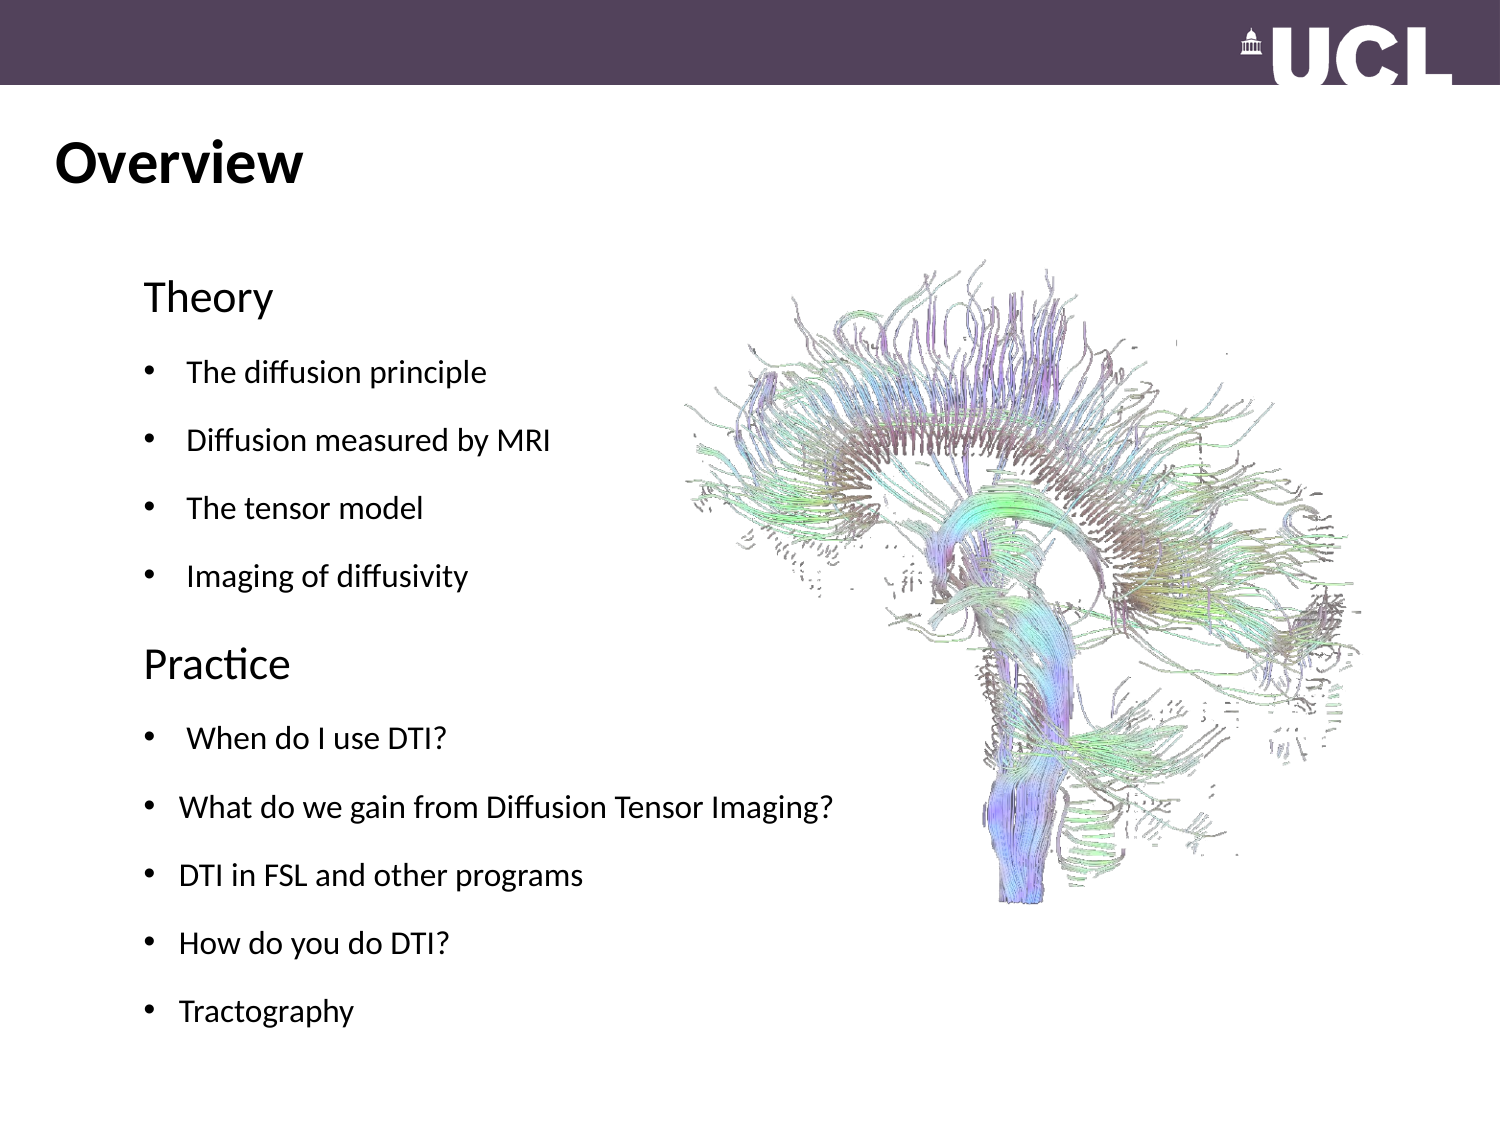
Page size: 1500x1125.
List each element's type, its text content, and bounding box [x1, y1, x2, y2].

picture [660, 172, 1390, 976]
text_box Overview [41, 113, 1434, 209]
text_box Theory The diffusion principle Diffusion measured by MRI The tensor model Imaging of diffusivity Practice When do I use DTI? What do we gain from Diffusion Tensor Imaging? DTI in FSL and other programs How do you do DTI? Tractography [128, 231, 892, 1000]
picture [0, 0, 1500, 85]
